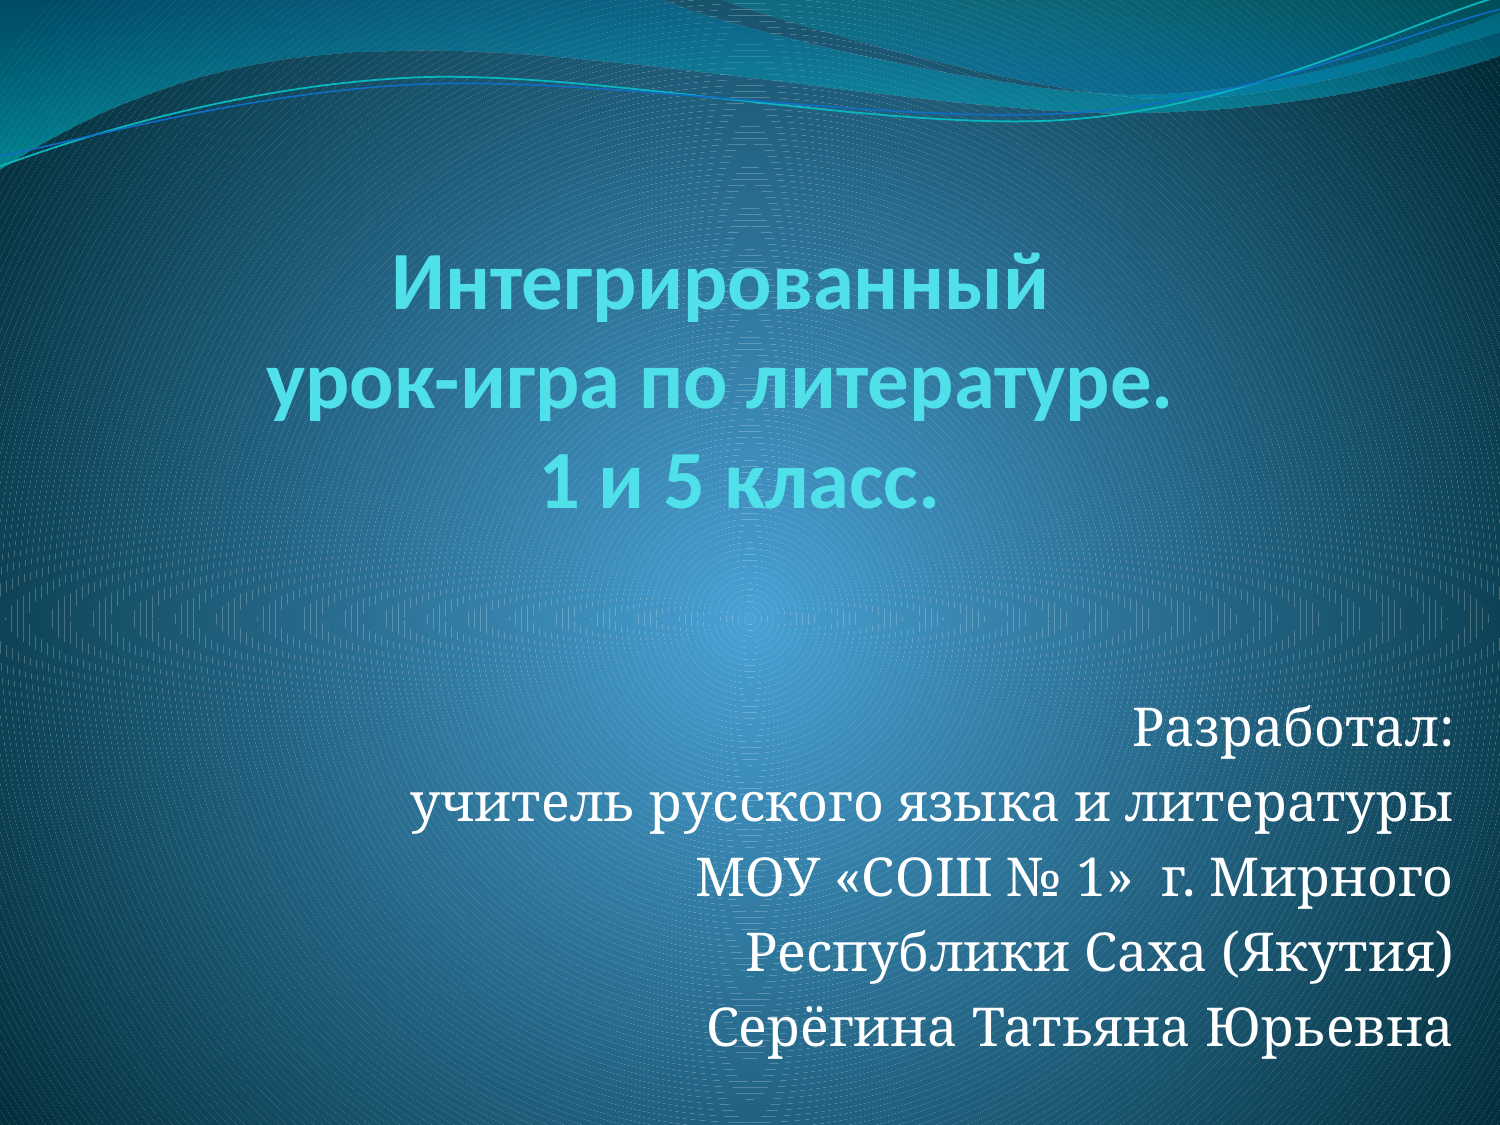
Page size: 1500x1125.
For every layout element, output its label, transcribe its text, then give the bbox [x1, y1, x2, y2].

title Интегрированный урок-игра по литературе. 1 и 5 класс. [87, 224, 1376, 525]
subtitle Разработал: учитель русского языка и литературы МОУ «СОШ № 1» г. Мирного Республики Саха (Якутия) Серёгина Татьяна Юрьевна [87, 685, 1465, 1067]
